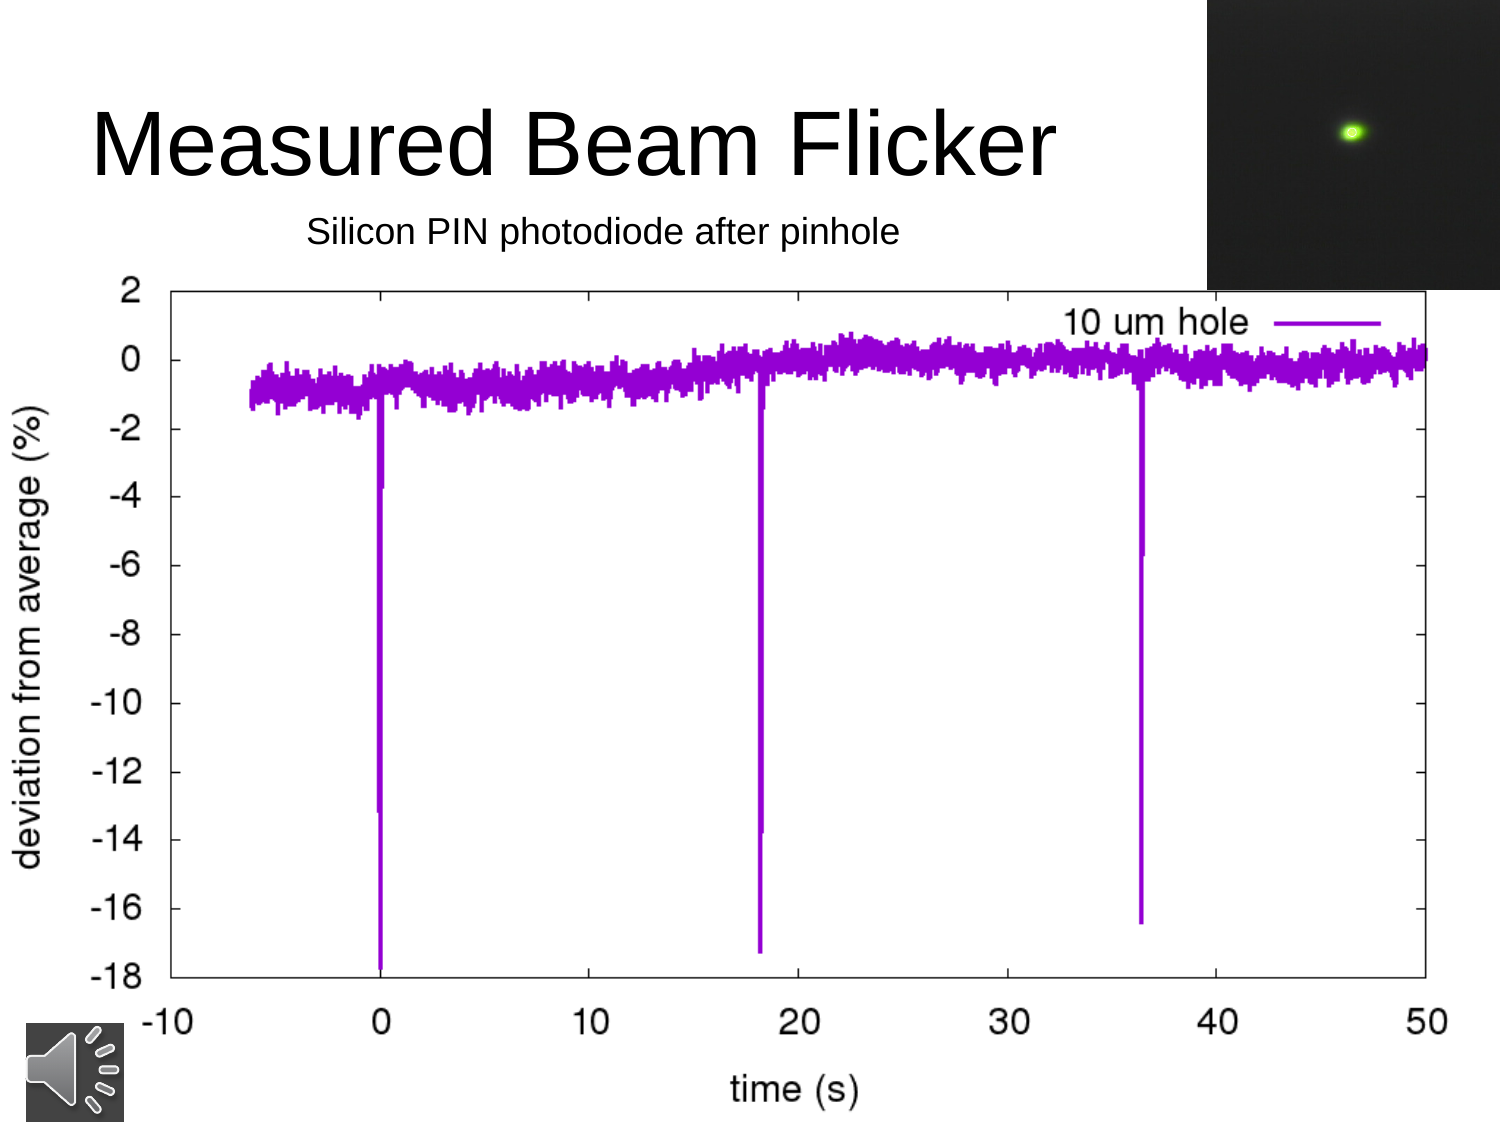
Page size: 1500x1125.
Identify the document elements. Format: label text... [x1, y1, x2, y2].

picture [0, 0, 1500, 1125]
text_box Silicon PIN photodiode after pinhole [291, 199, 916, 243]
title Measured Beam Flicker [75, 45, 1202, 233]
